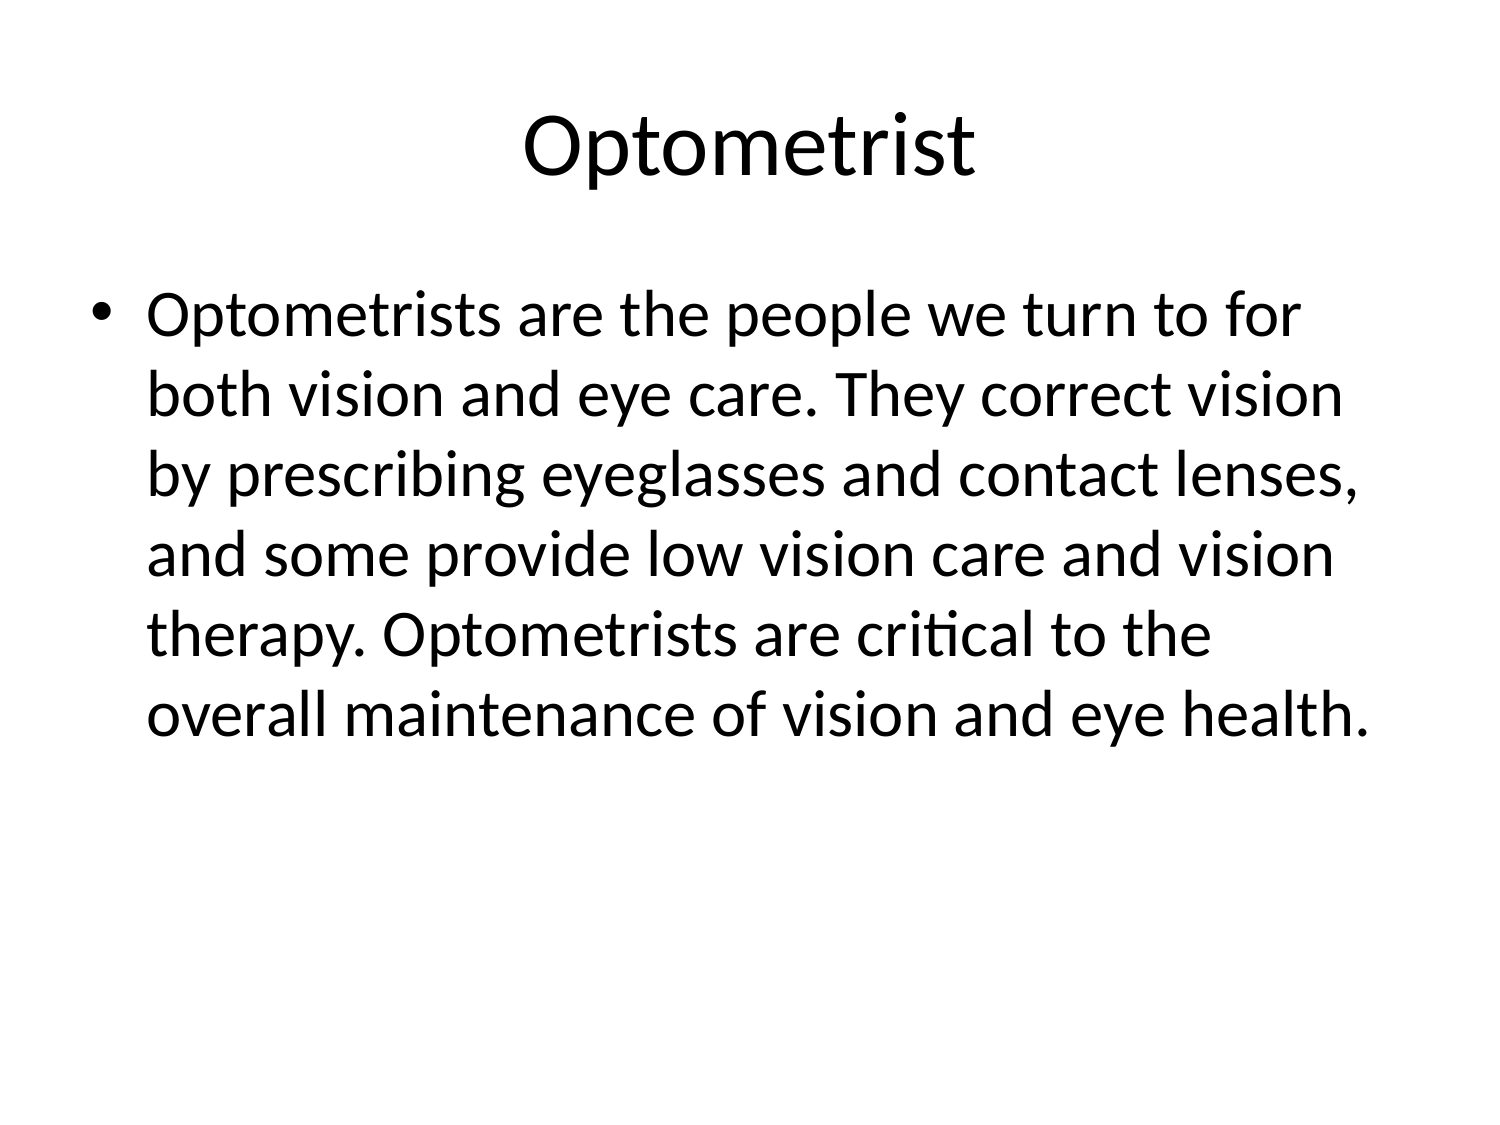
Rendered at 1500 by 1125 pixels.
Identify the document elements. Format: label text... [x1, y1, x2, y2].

list Optometrists are the people we turn to for both vision and eye care. They correct vision by prescribing eyeglasses and contact lenses, and some provide low vision care and vision therapy. Optometrists are critical to the overall maintenance of vision and eye health. [75, 262, 1425, 1005]
title Optometrist [75, 45, 1425, 233]
